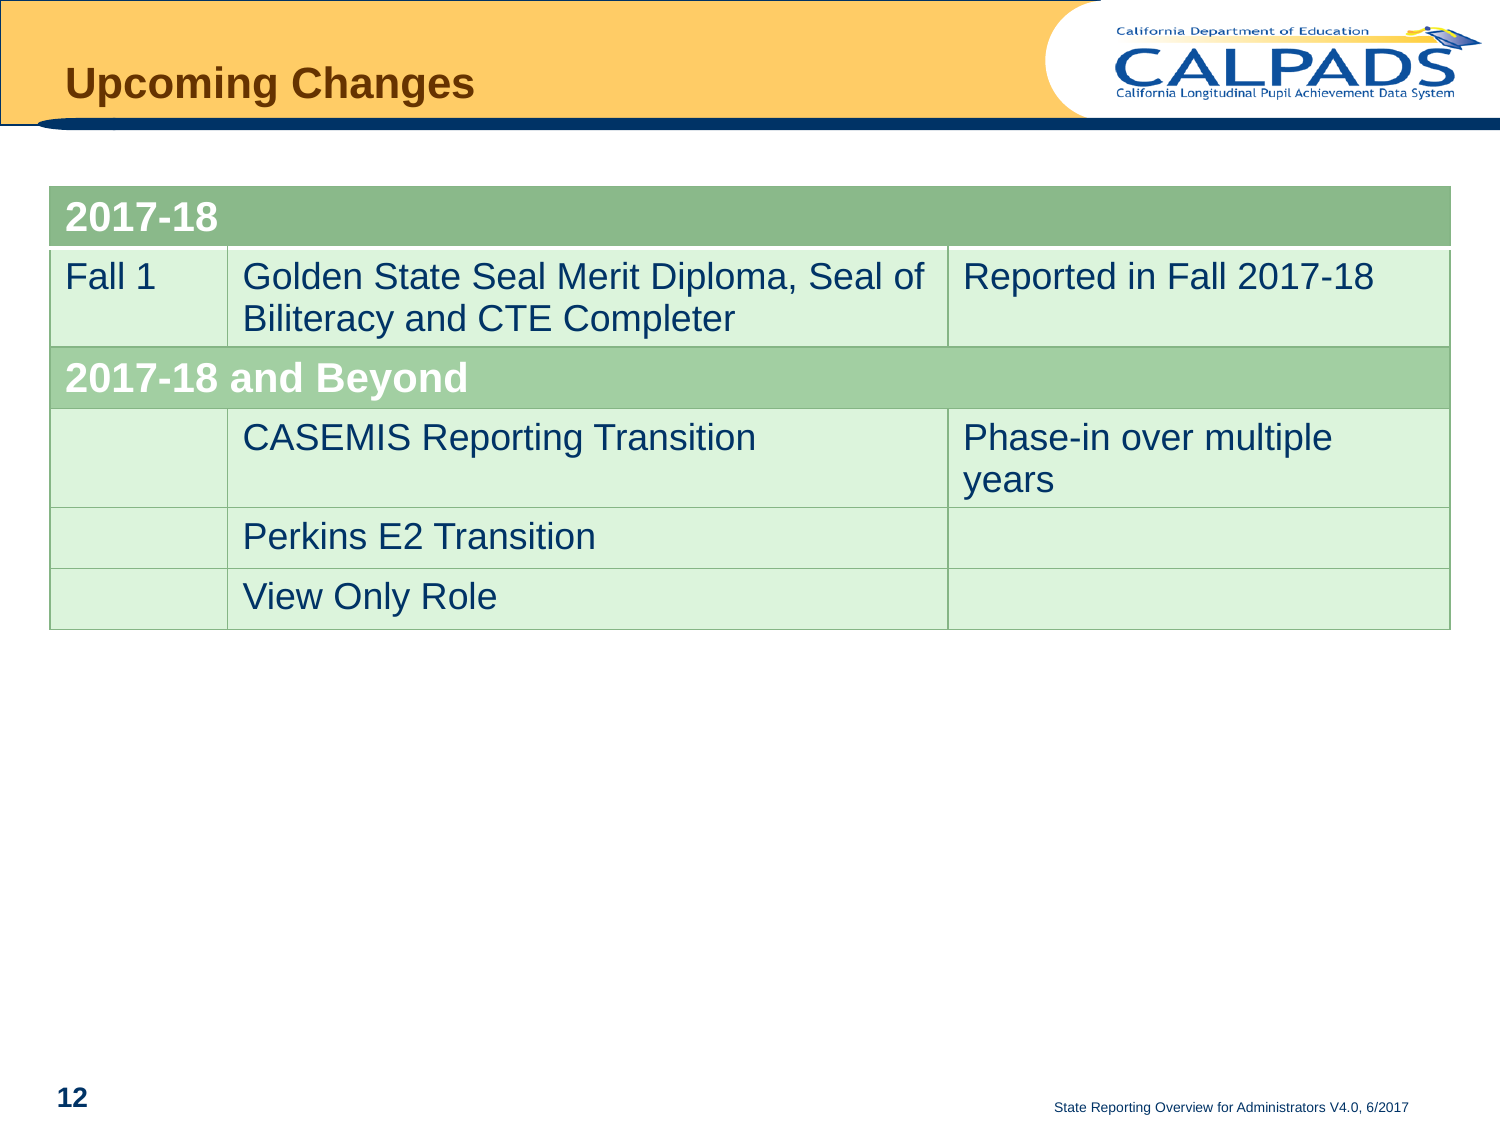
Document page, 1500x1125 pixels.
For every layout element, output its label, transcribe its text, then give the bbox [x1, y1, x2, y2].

table_cell CASEMIS Reporting Transition [228, 409, 947, 507]
title Upcoming Changes [50, 28, 950, 116]
table_header 2017-18 [51, 187, 1449, 246]
table_cell Perkins E2 Transition [228, 508, 947, 568]
slide_number 12 [23, 1064, 121, 1121]
table_cell View Only Role [228, 569, 947, 629]
table_cell [949, 508, 1449, 568]
table_cell Phase-in over multiple years [949, 409, 1449, 507]
table_cell [51, 409, 227, 507]
table_cell 2017-18 and Beyond [51, 348, 1449, 408]
picture [1112, 24, 1482, 100]
footer State Reporting Overview for Administrators V4.0, 6/2017 [624, 1081, 1426, 1123]
table_cell [949, 569, 1449, 629]
table_cell Golden State Seal Merit Diploma, Seal of Biliteracy and CTE Completer [228, 250, 947, 346]
table_cell [51, 508, 227, 568]
table_cell [51, 569, 227, 629]
table_cell Fall 1 [51, 250, 227, 346]
table_cell Reported in Fall 2017-18 [949, 250, 1449, 346]
